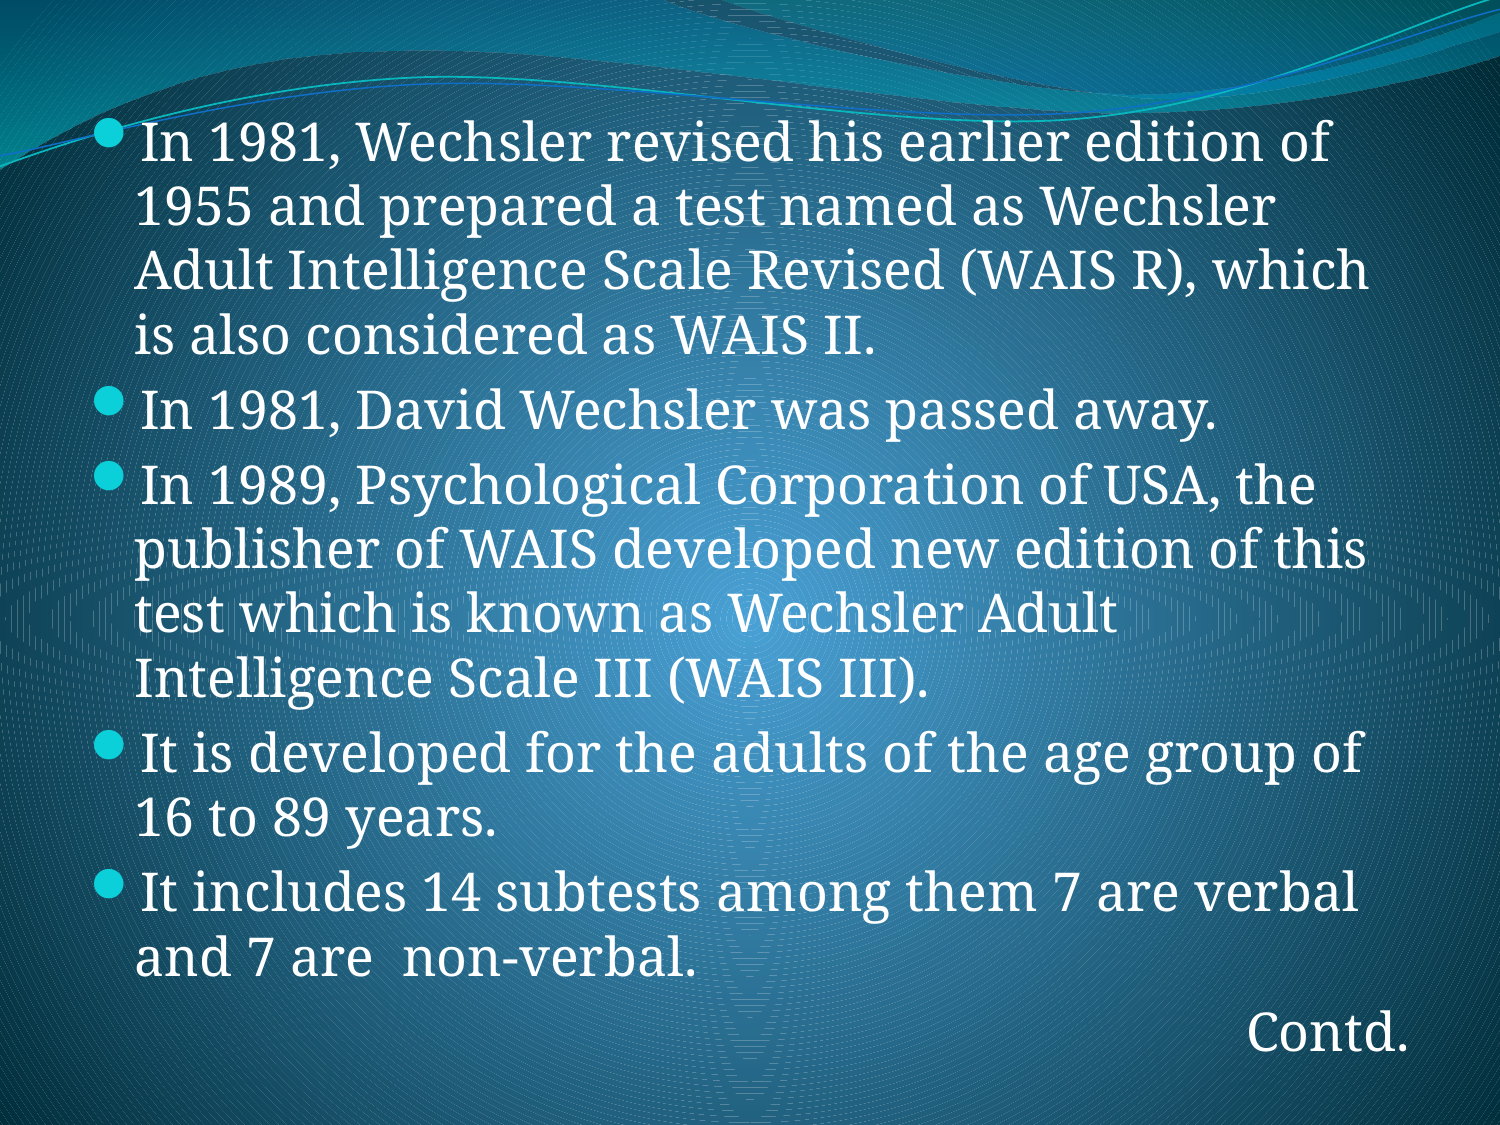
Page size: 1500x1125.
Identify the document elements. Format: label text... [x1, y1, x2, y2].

list In 1981, Wechsler revised his earlier edition of 1955 and prepared a test named as Wechsler Adult Intelligence Scale Revised (WAIS R), which is also considered as WAIS II. In 1981, David Wechsler was passed away. In 1989, Psychological Corporation of USA, the publisher of WAIS developed new edition of this test which is known as Wechsler Adult Intelligence Scale III (WAIS III). It is developed for the adults of the age group of 16 to 89 years. It includes 14 subtests among them 7 are verbal and 7 are non-verbal. Contd. [75, 99, 1425, 1075]
